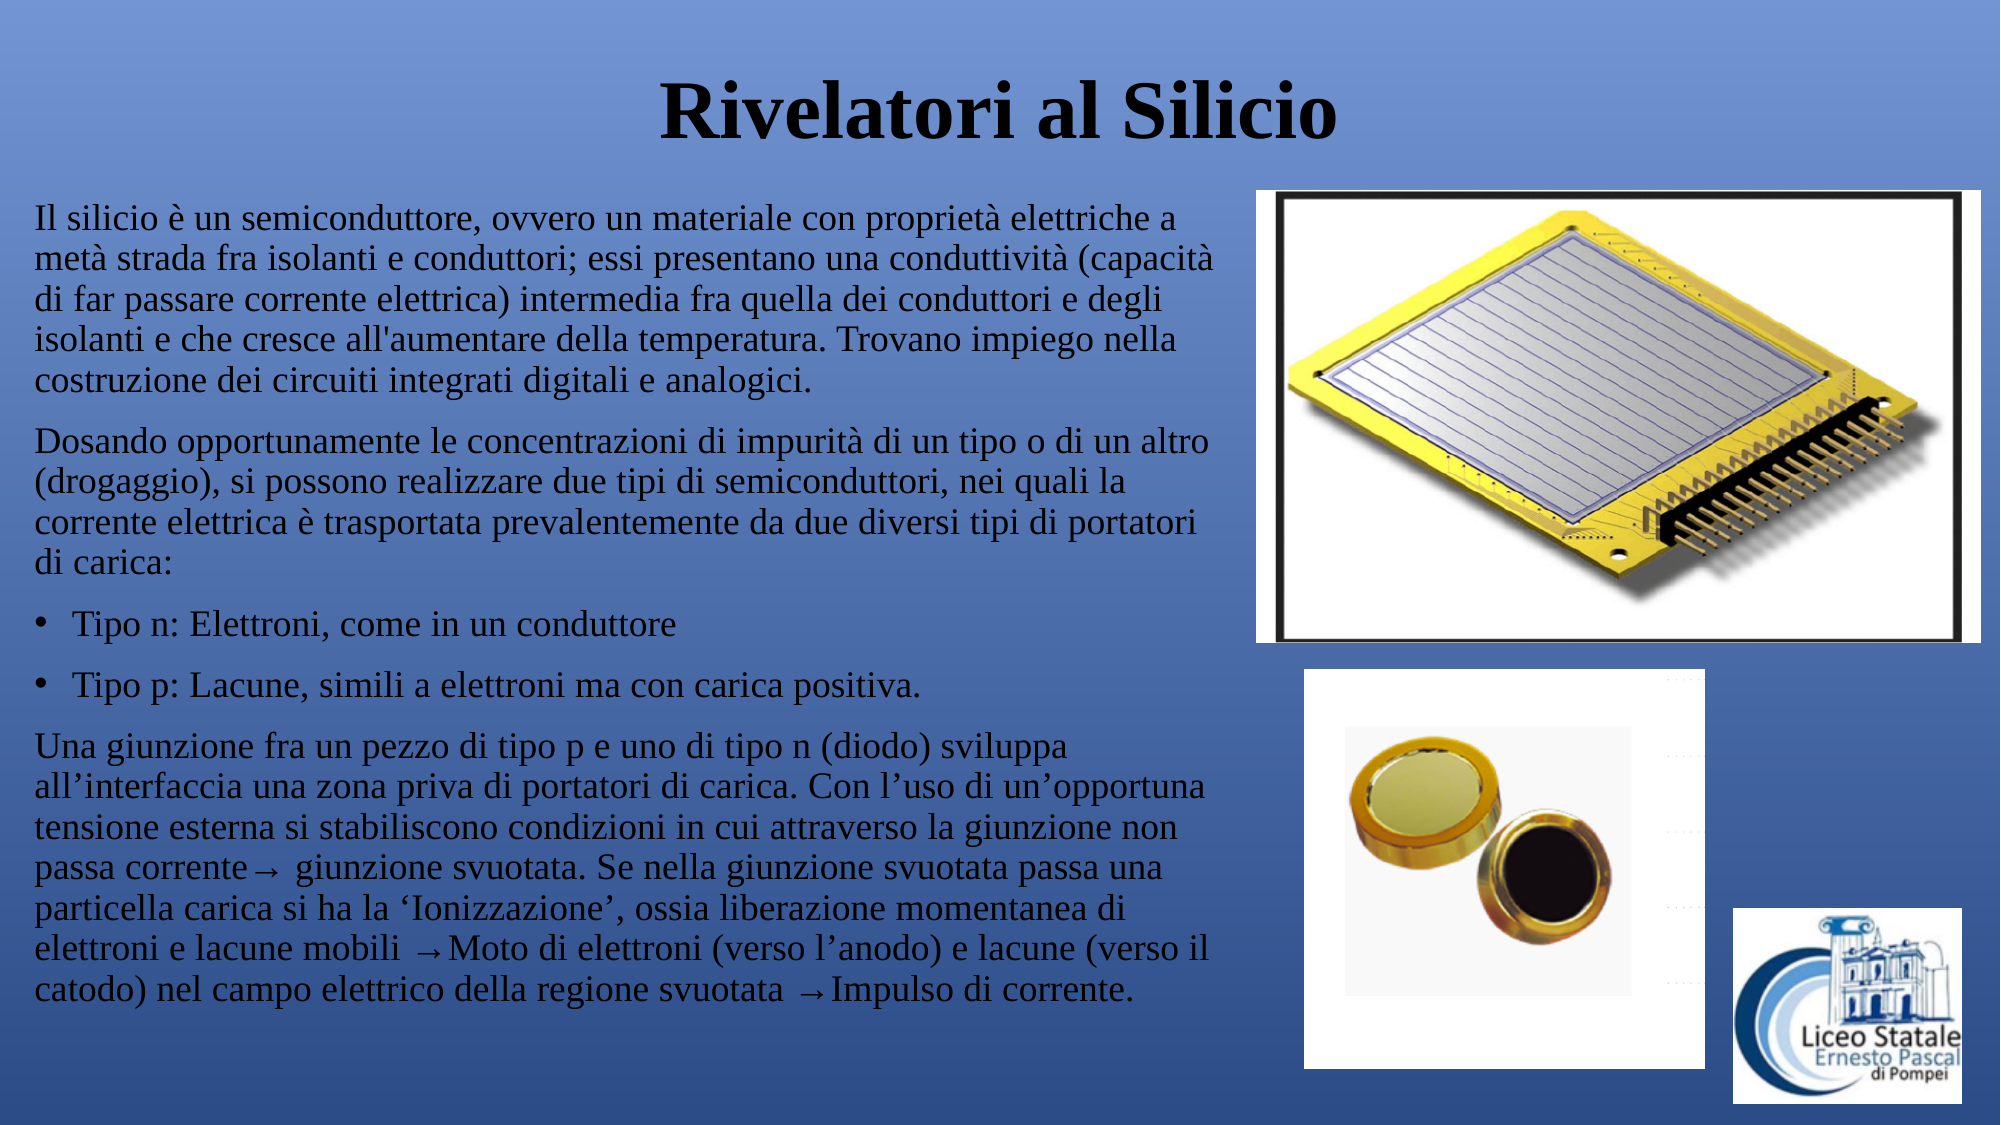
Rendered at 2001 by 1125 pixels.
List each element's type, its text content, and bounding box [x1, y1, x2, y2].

picture [1733, 908, 1962, 1104]
picture [1256, 190, 1981, 643]
title Rivelatori al Silicio [137, 3, 1863, 221]
list Il silicio è un semiconduttore, ovvero un materiale con proprietà elettriche a metà strada fra isolanti e conduttori; essi presentano una conduttività (capacità di far passare corrente elettrica) intermedia fra quella dei conduttori e degli isolanti e che cresce all'aumentare della temperatura. Trovano impiego nella costruzione dei circuiti integrati digitali e analogici. Dosando opportunamente le concentrazioni di impurità di un tipo o di un altro (drogaggio), si possono realizzare due tipi di semiconduttori, nei quali la corrente elettrica è trasportata prevalentemente da due diversi tipi di portatori di carica: Tipo n: Elettroni, come in un conduttore Tipo p: Lacune, simili a elettroni ma con carica positiva. Una giunzione fra un pezzo di tipo p e uno di tipo n (diodo) sviluppa all’interfaccia una zona priva di portatori di carica. Con l’uso di un’opportuna tensione esterna si stabiliscono condizioni in cui attraverso la giunzione non passa corrente→ giunzione svuotata. Se nella giunzione svuotata passa una particella carica si ha la ‘Ionizzazione’, ossia liberazione momentanea di elettroni e lacune mobili →Moto di elettroni (verso l’anodo) e lacune (verso il catodo) nel campo elettrico della regione svuotata →Impulso di corrente. [19, 190, 1241, 1096]
picture [1304, 669, 1705, 1069]
